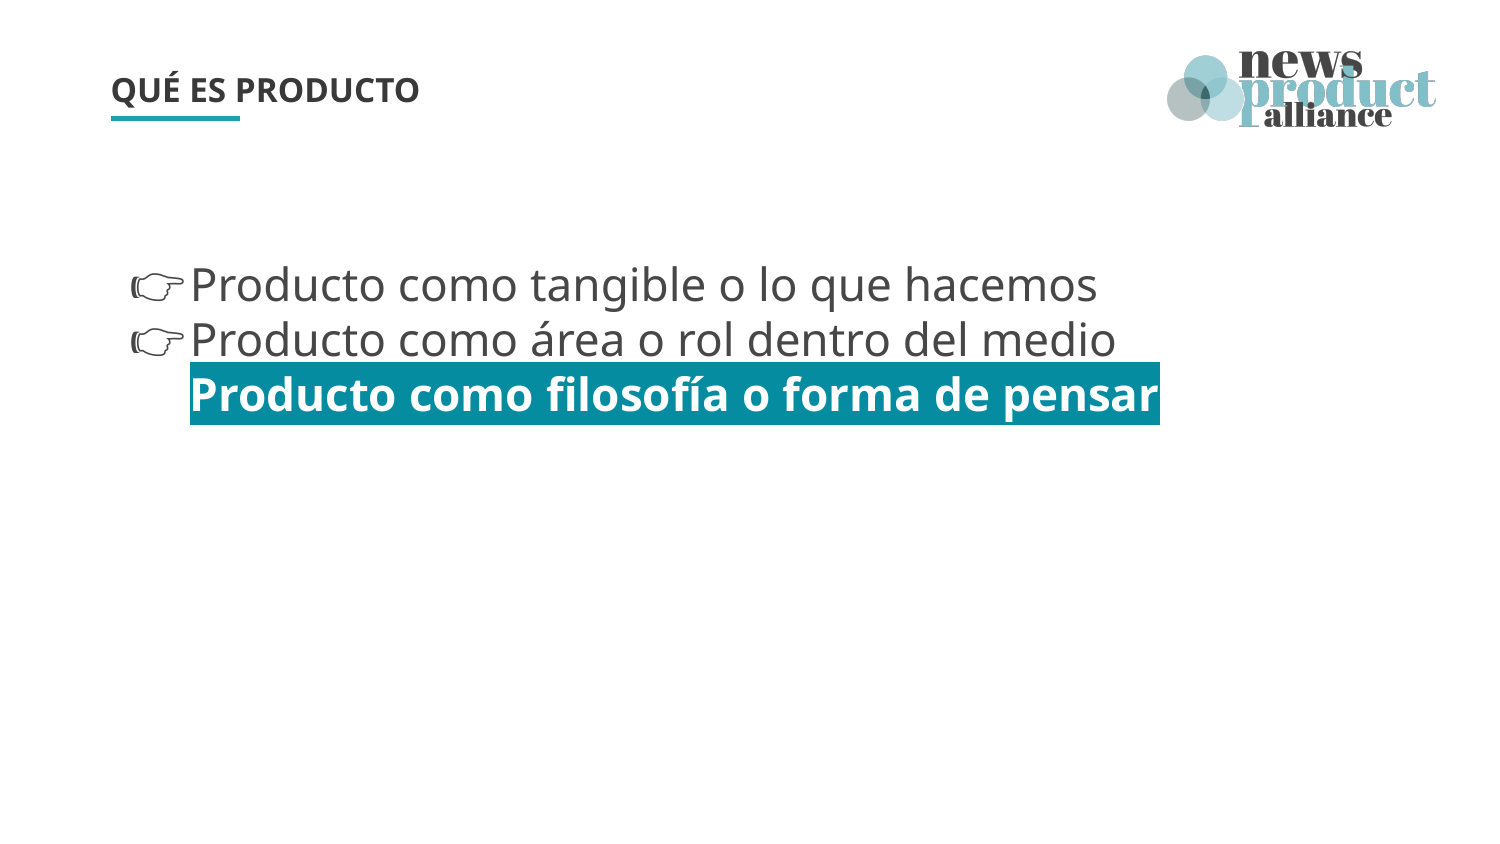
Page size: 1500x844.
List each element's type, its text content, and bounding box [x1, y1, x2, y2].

text_box QUÉ ES PRODUCTO [95, 53, 750, 124]
picture [1167, 51, 1436, 127]
subtitle Producto como tangible o lo que hacemos Producto como área o rol dentro del medio Producto como filosofía o forma de pensar [99, 240, 1244, 523]
